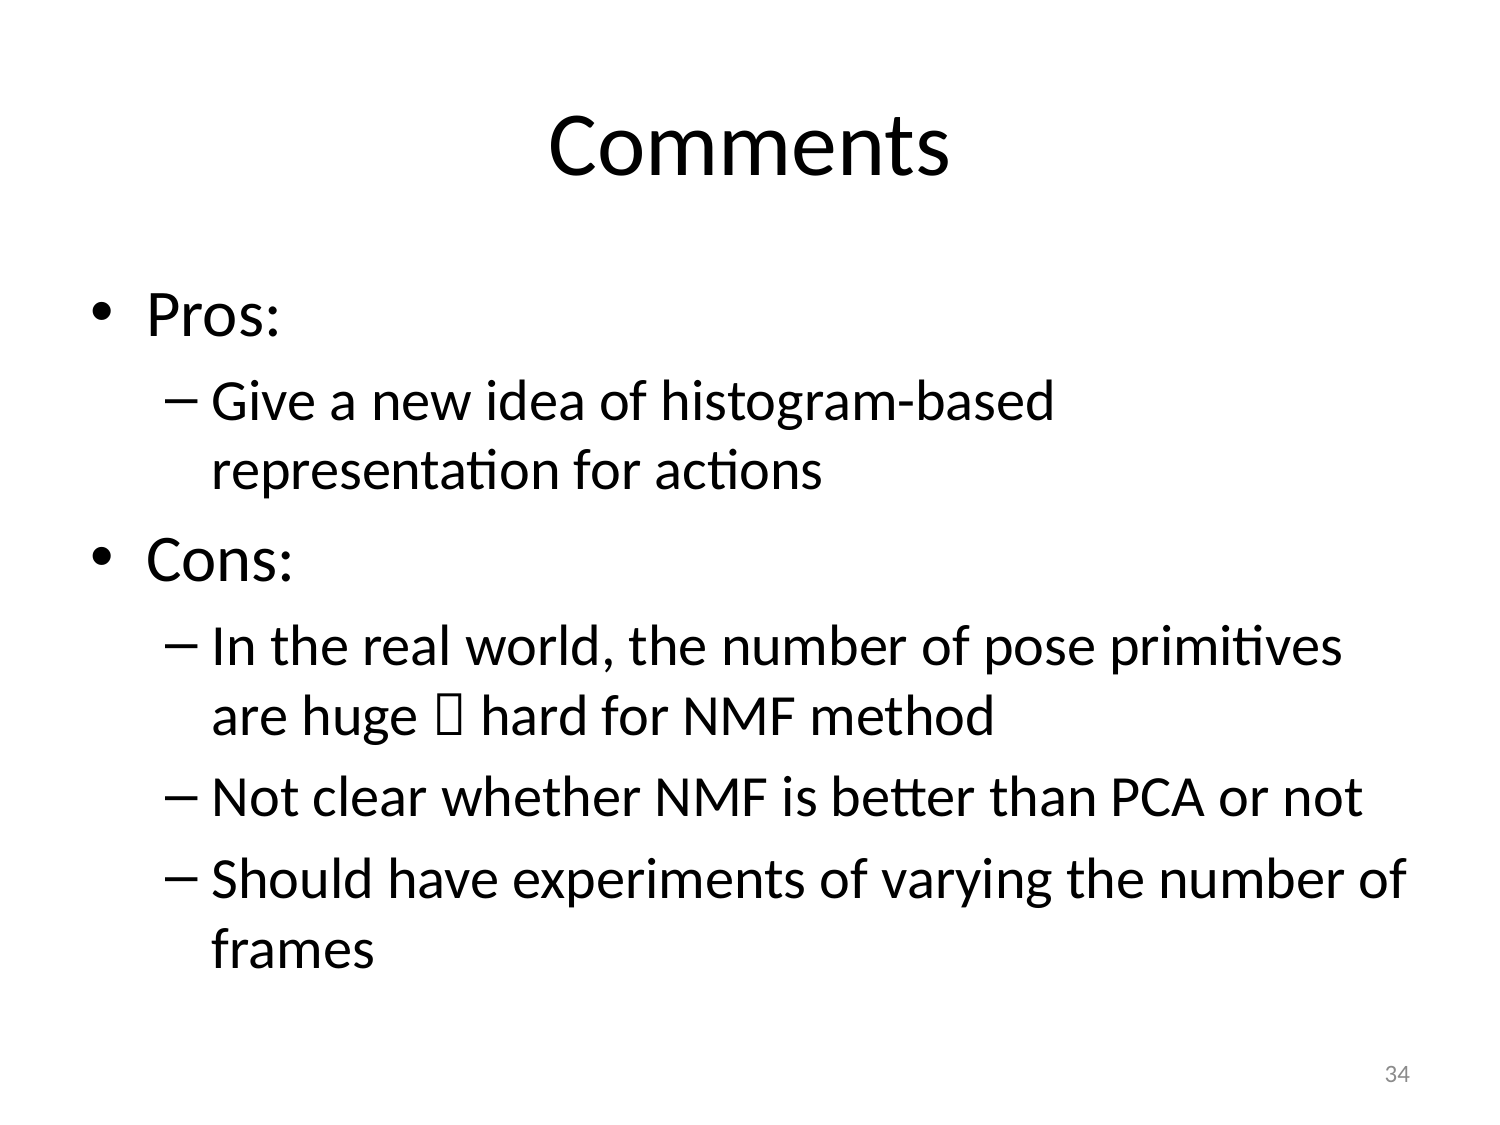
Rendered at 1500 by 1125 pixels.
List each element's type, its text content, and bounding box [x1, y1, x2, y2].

list Pros: Give a new idea of histogram-based representation for actions Cons: In the real world, the number of pose primitives are huge  hard for NMF method Not clear whether NMF is better than PCA or not Should have experiments of varying the number of frames [75, 262, 1425, 1005]
slide_number 34 [1074, 1042, 1425, 1103]
title Comments [75, 45, 1425, 233]
